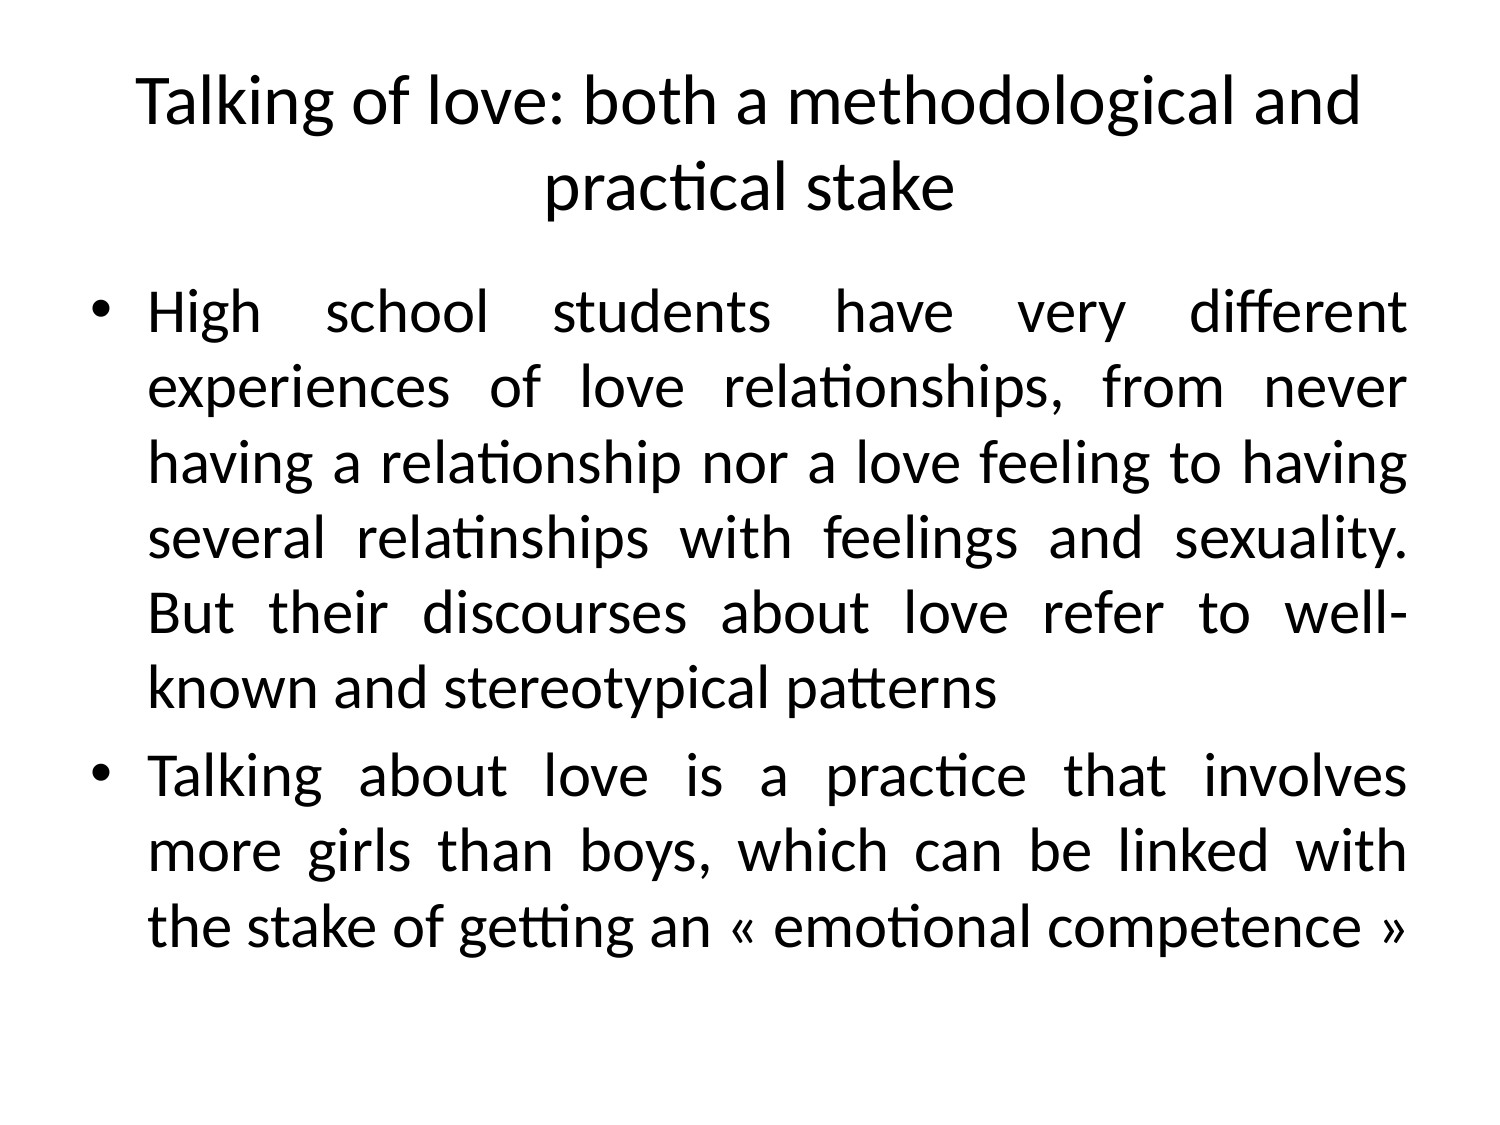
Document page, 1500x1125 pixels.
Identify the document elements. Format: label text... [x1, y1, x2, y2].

list High school students have very different experiences of love relationships, from never having a relationship nor a love feeling to having several relatinships with feelings and sexuality. But their discourses about love refer to well-known and stereotypical patterns Talking about love is a practice that involves more girls than boys, which can be linked with the stake of getting an « emotional competence » [75, 262, 1425, 1005]
title Talking of love: both a methodological and practical stake [75, 45, 1425, 233]
